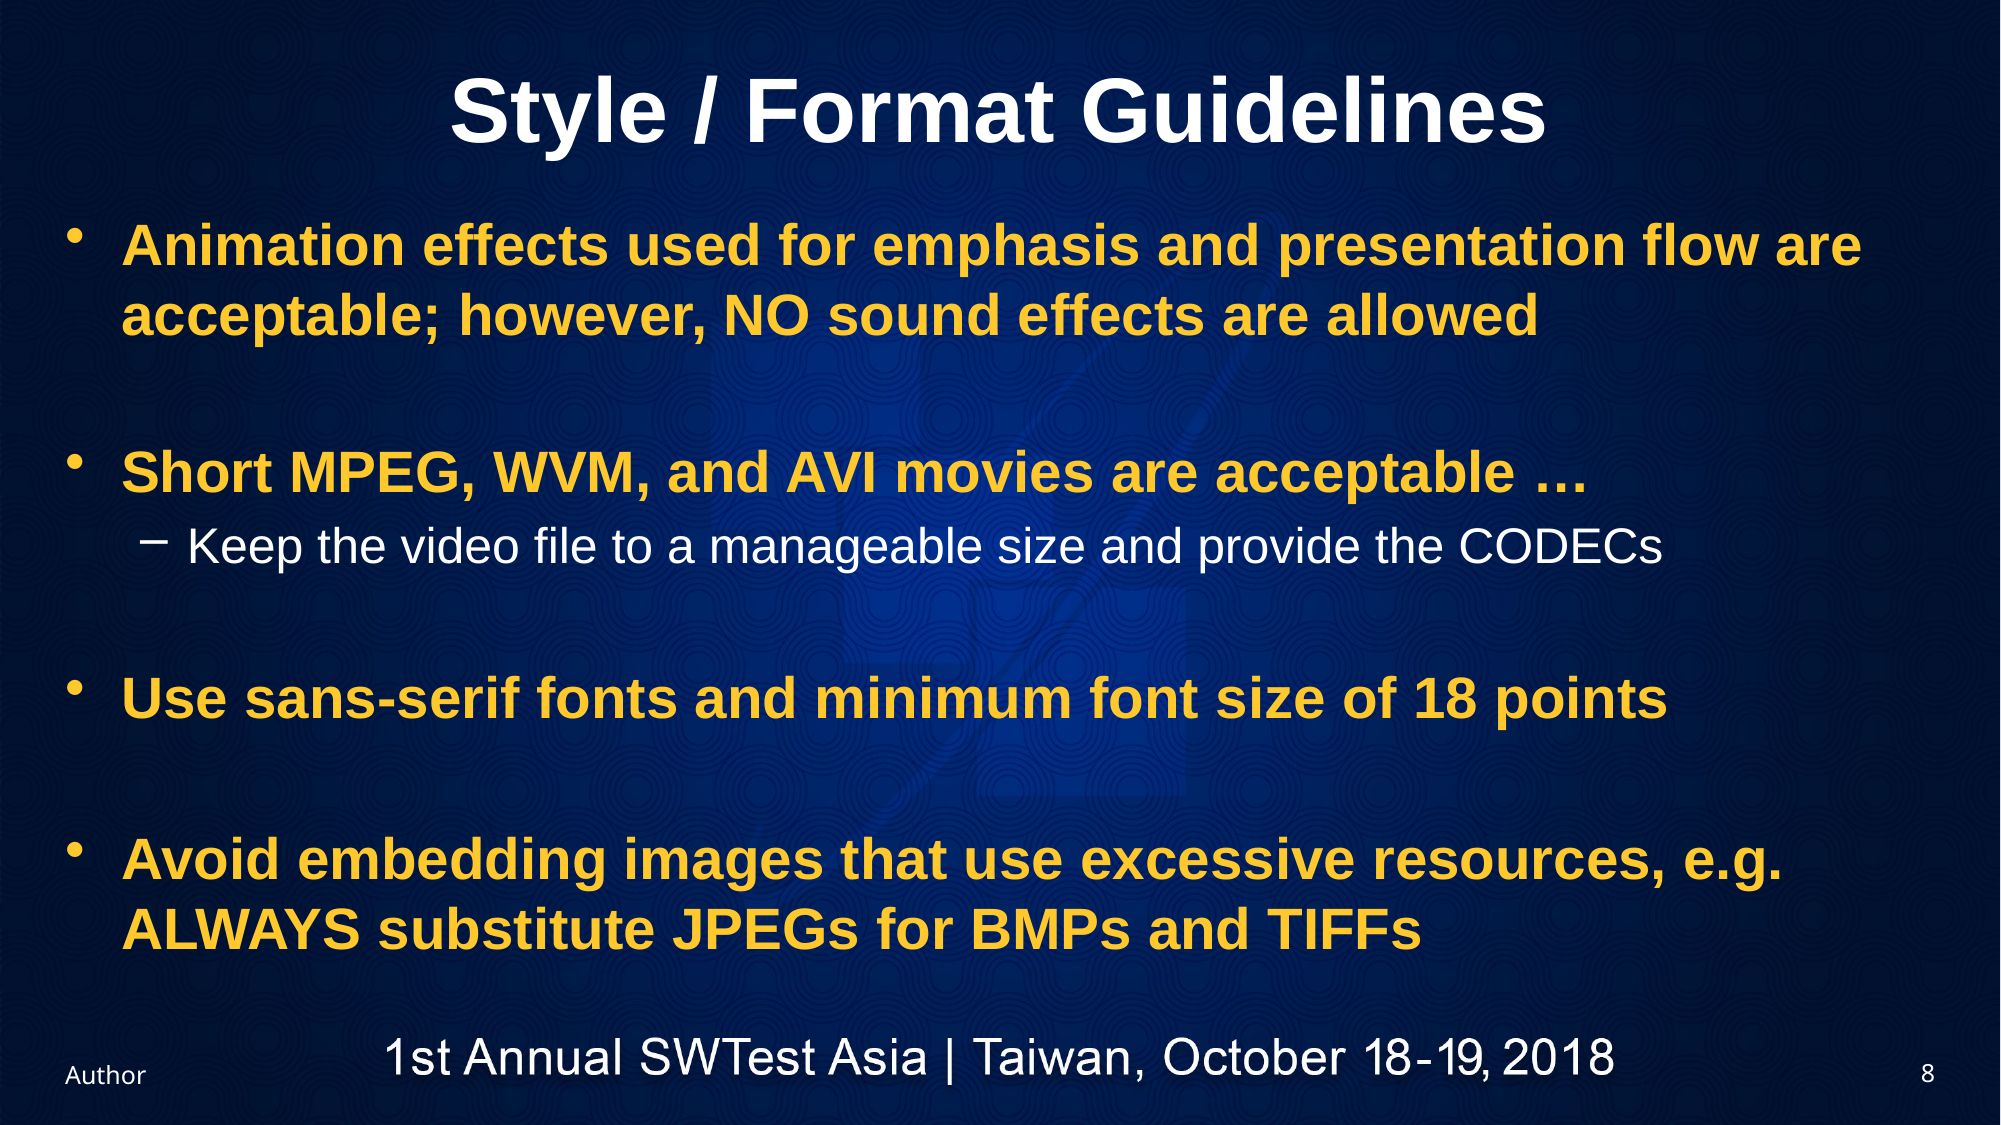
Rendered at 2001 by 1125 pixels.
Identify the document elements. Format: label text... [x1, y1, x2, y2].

picture [0, 0, 2001, 1125]
footer Author [50, 1050, 368, 1103]
slide_number 8 [1766, 1049, 1951, 1103]
list Animation effects used for emphasis and presentation flow are acceptable; however, NO sound effects are allowed Short MPEG, WVM, and AVI movies are acceptable … Keep the video file to a manageable size and provide the CODECs Use sans-serif fonts and minimum font size of 18 points Avoid embedding images that use excessive resources, e.g. ALWAYS substitute JPEGs for BMPs and TIFFs [49, 199, 1951, 1006]
title Style / Format Guidelines [49, 24, 1951, 188]
